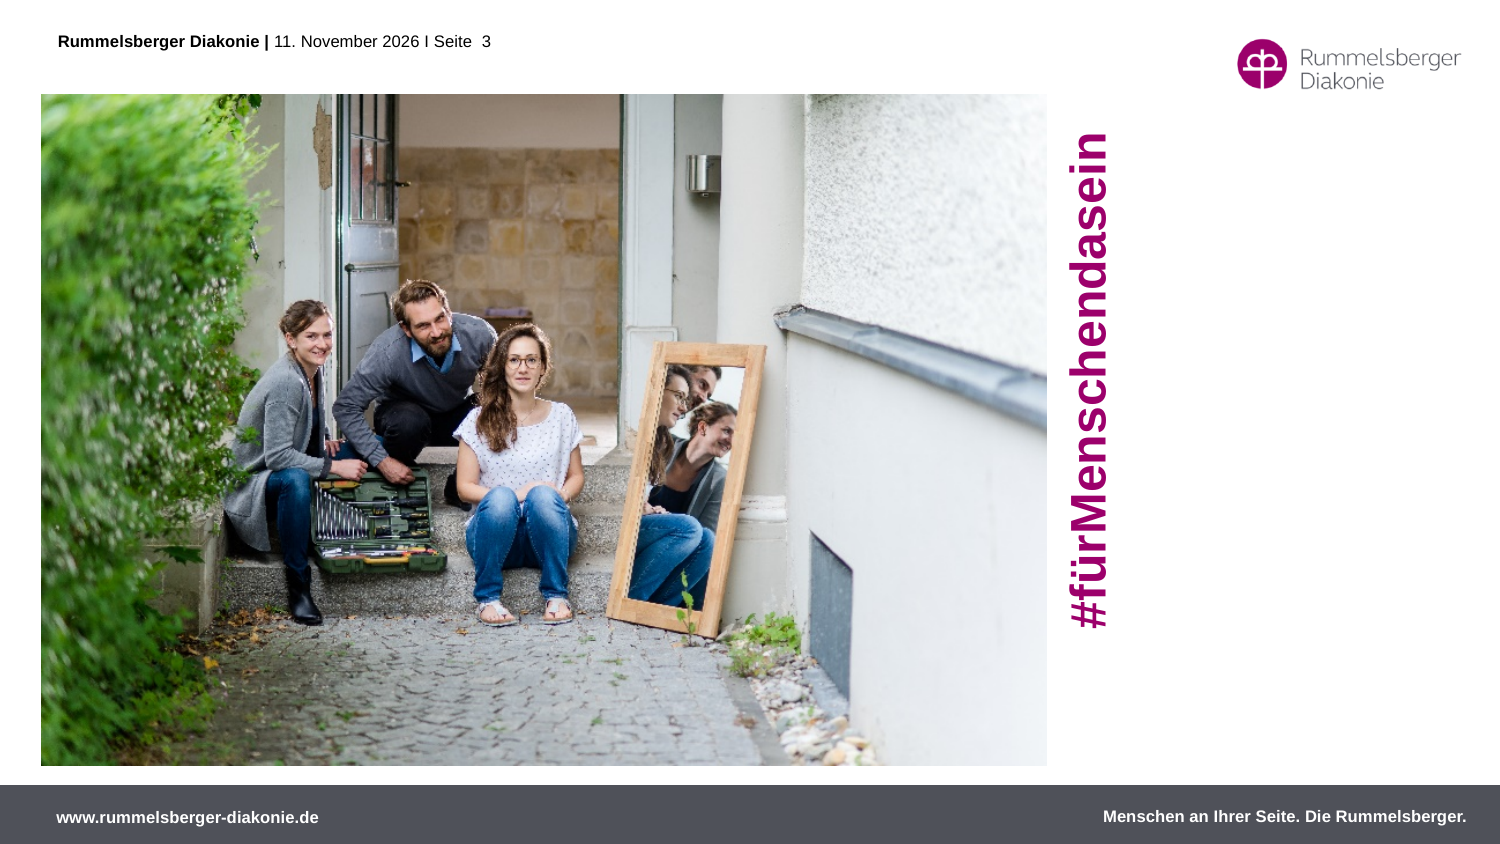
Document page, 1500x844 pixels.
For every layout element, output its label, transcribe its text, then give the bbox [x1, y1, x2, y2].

text_box #fürMenschendasein [1049, 95, 1123, 644]
picture [1198, 0, 1500, 128]
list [40, 94, 1048, 767]
